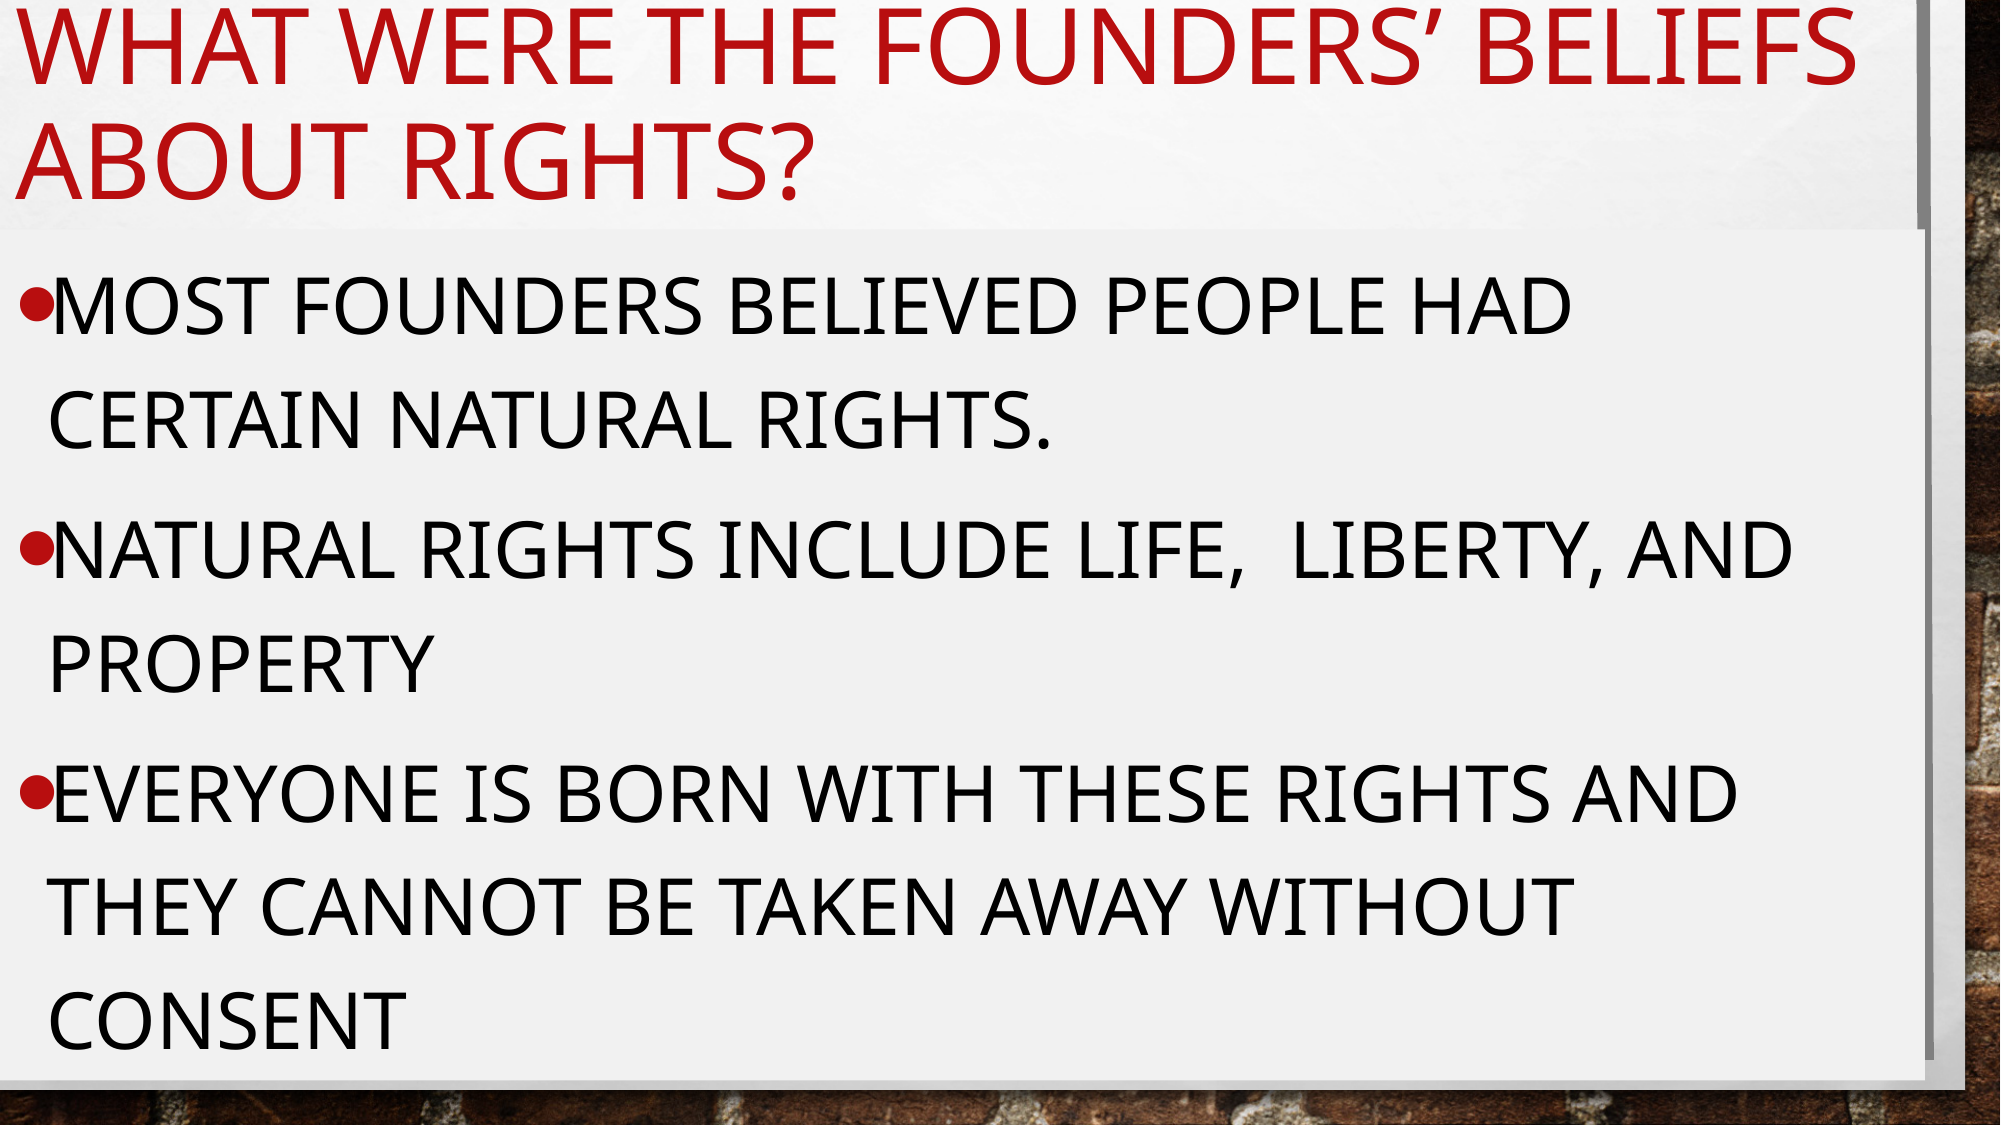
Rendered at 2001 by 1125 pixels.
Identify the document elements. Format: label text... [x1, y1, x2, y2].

picture [0, 0, 2000, 1125]
title What were the founders’ beliefs about rights? [0, 0, 1901, 229]
list Most founders believed people had certain natural rights. Natural rights include life, liberty, and property Everyone is born with these rights and they cannot be taken away without consent [0, 229, 1925, 1081]
